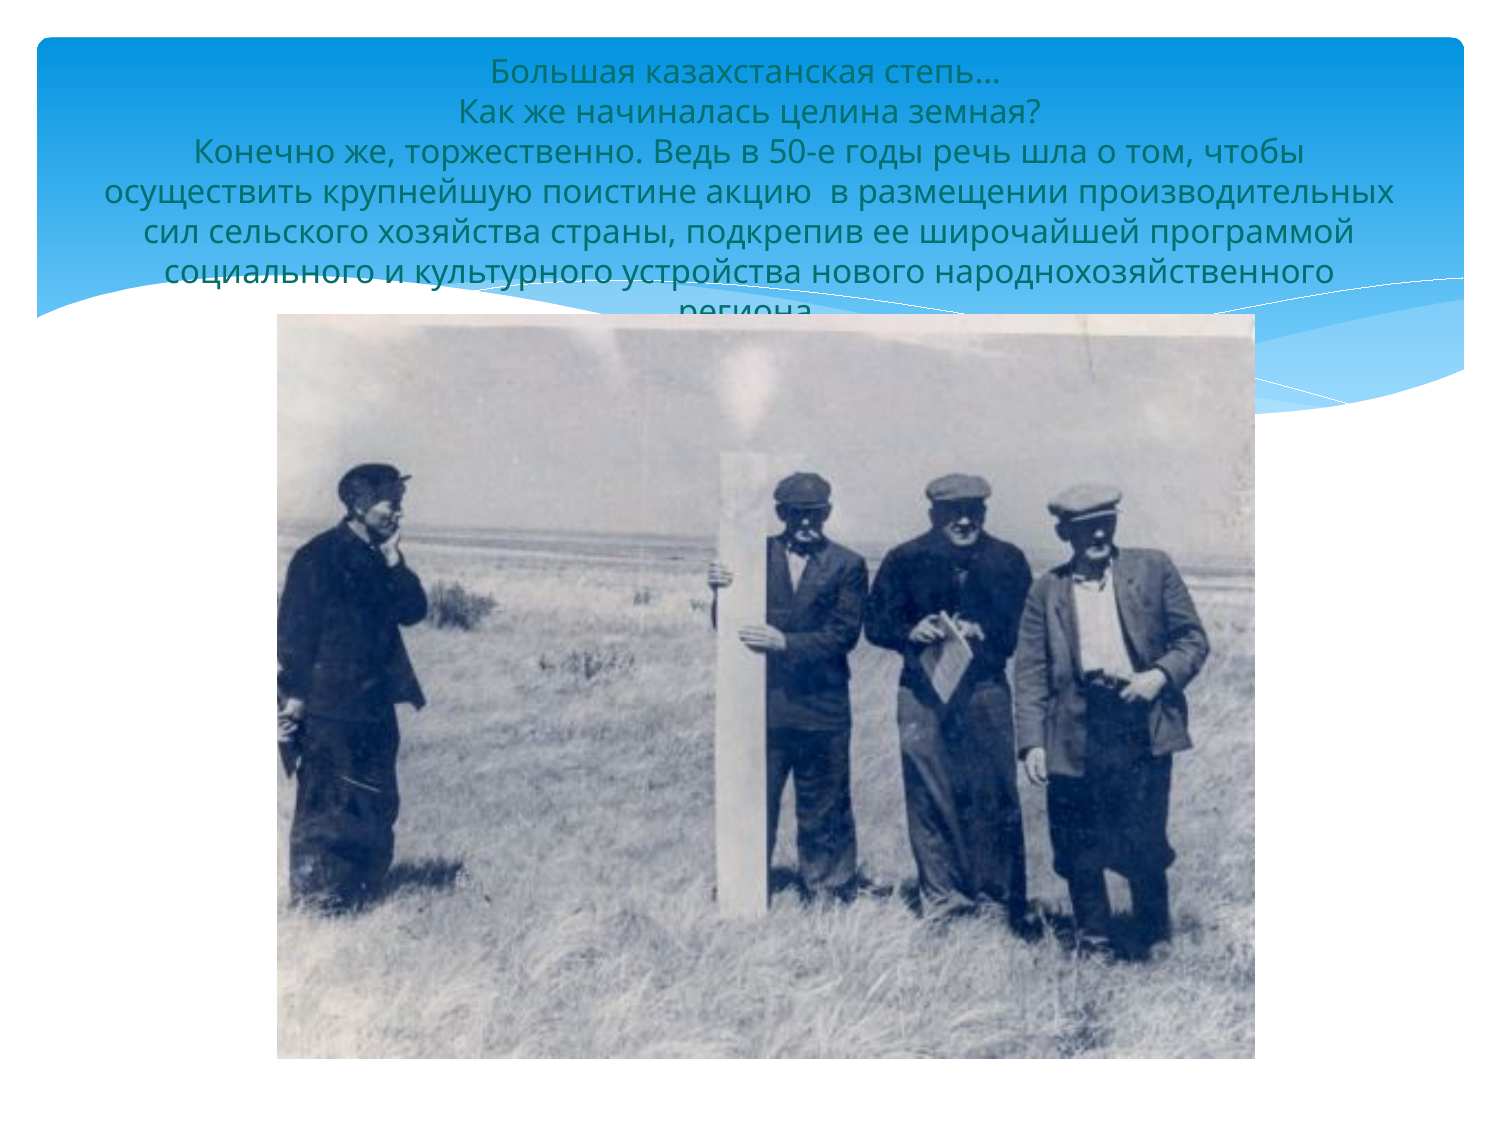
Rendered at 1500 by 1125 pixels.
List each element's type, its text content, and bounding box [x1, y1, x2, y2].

title Большая казахстанская степь… Как же начиналась целина земная? Конечно же, торжественно. Ведь в 50-е годы речь шла о том, чтобы осуществить крупнейшую поистине акцию в размещении производительных сил сельского хозяйства страны, подкрепив ее широчайшей программой социального и культурного устройства нового народнохозяйственного региона. [75, 42, 1425, 339]
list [277, 314, 1255, 1059]
